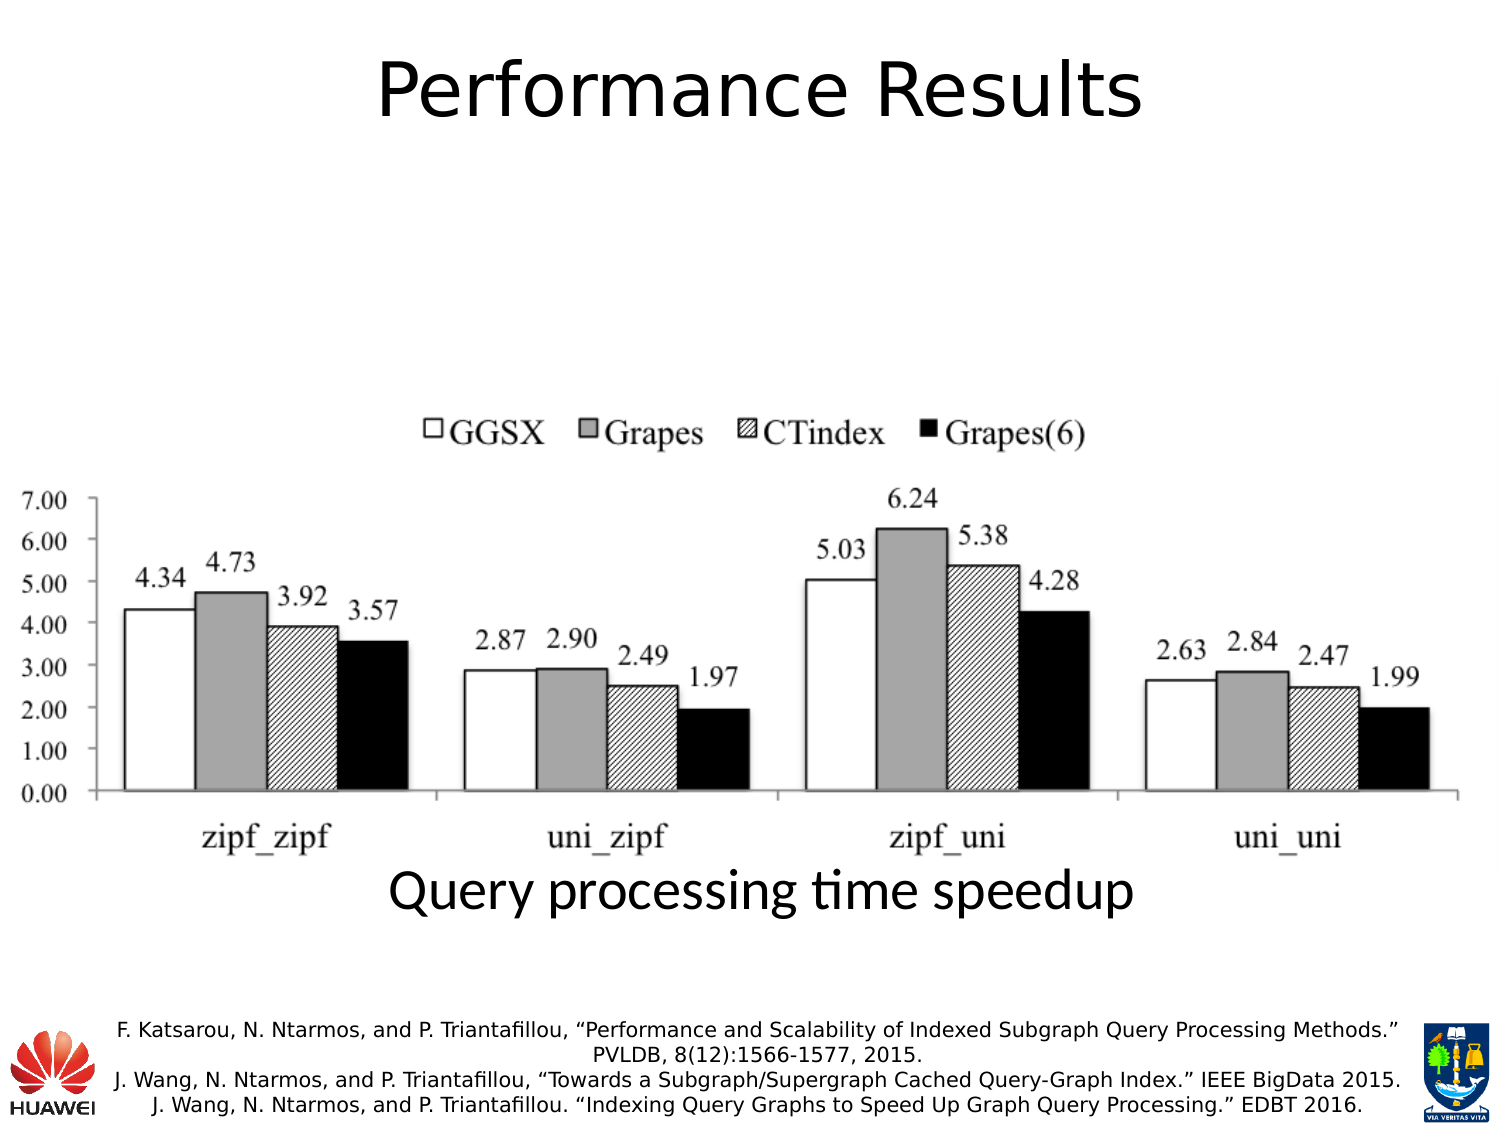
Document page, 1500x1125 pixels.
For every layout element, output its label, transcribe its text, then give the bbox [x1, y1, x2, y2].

picture [2, 1022, 82, 1123]
picture [0, 372, 1499, 876]
text_box F. Katsarou, N. Ntarmos, and P. Triantafillou, “Performance and Scalability of Indexed Subgraph Query Processing Methods.” PVLDB, 8(12):1566-1577, 2015. J. Wang, N. Ntarmos, and P. Triantafillou, “Towards a Subgraph/Supergraph Cached Query-Graph Index.” IEEE BigData 2015. J. Wang, N. Ntarmos, and P. Triantafillou. “Indexing Query Graphs to Speed Up Graph Query Processing.” EDBT 2016. [82, 1008, 1434, 1124]
text_box Performance Results [82, 48, 1439, 126]
text_box Query processing time speedup [237, 884, 1288, 929]
picture [1434, 1022, 1490, 1123]
